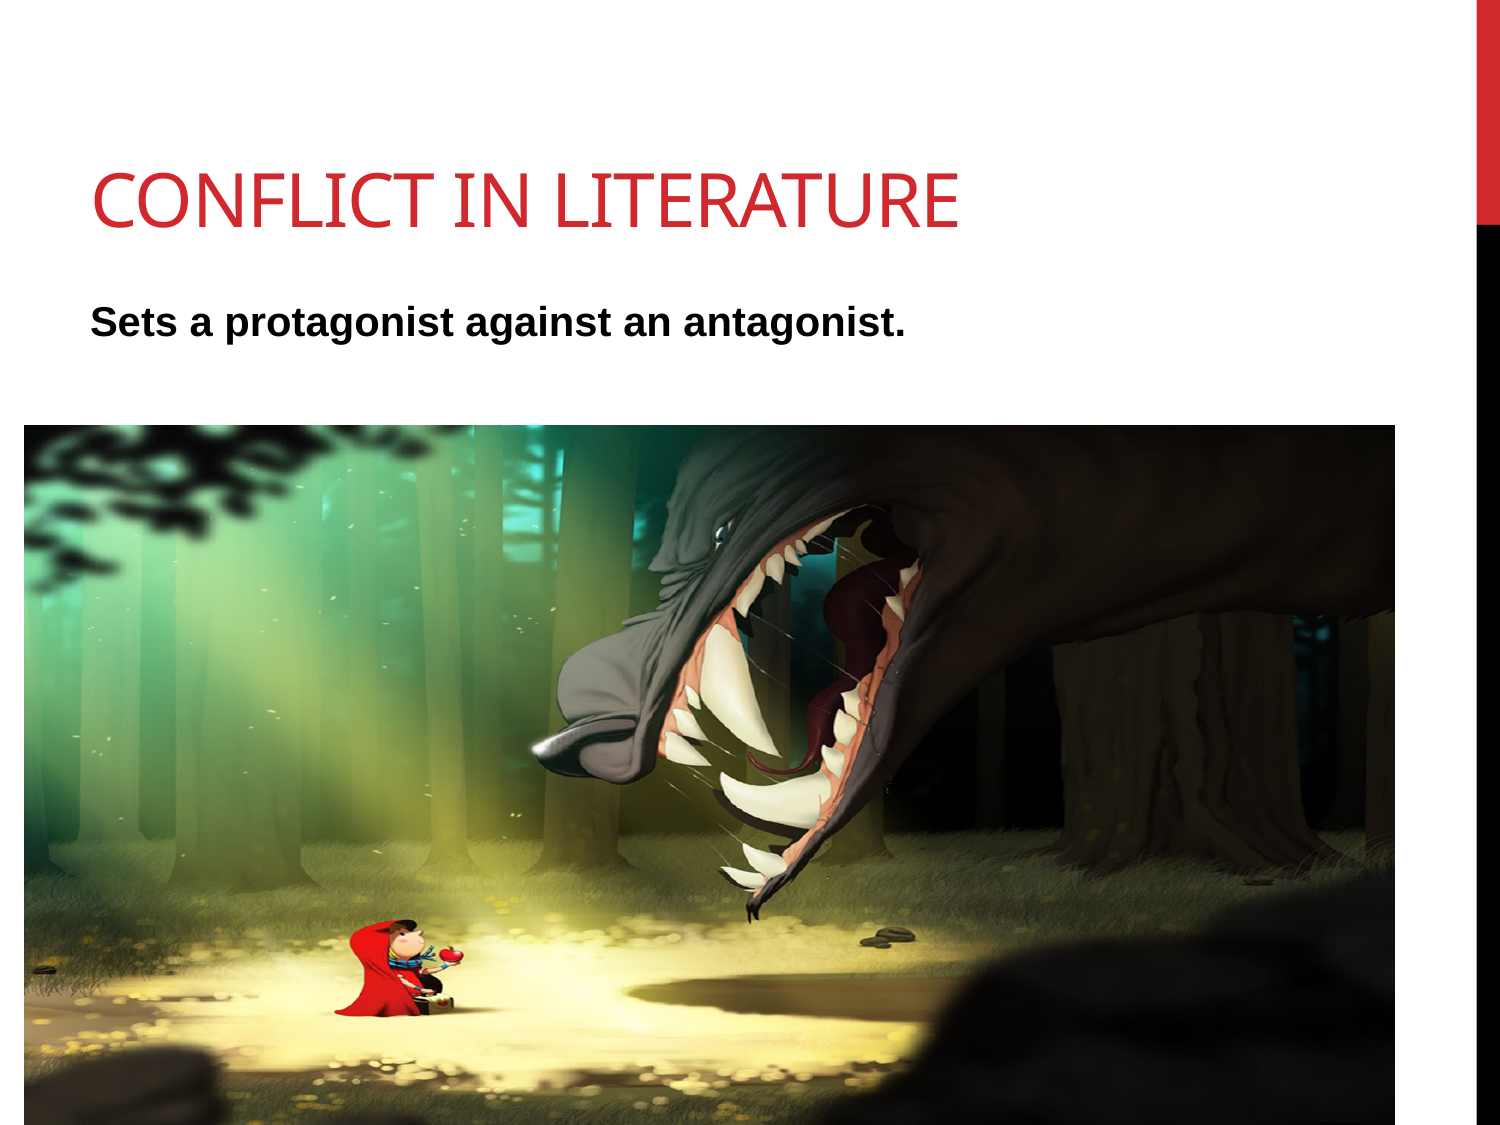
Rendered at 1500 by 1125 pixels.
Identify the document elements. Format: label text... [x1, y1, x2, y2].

picture [24, 424, 1396, 1125]
title Conflict in literature [75, 25, 1025, 250]
list Sets a protagonist against an antagonist. [75, 287, 1325, 419]
